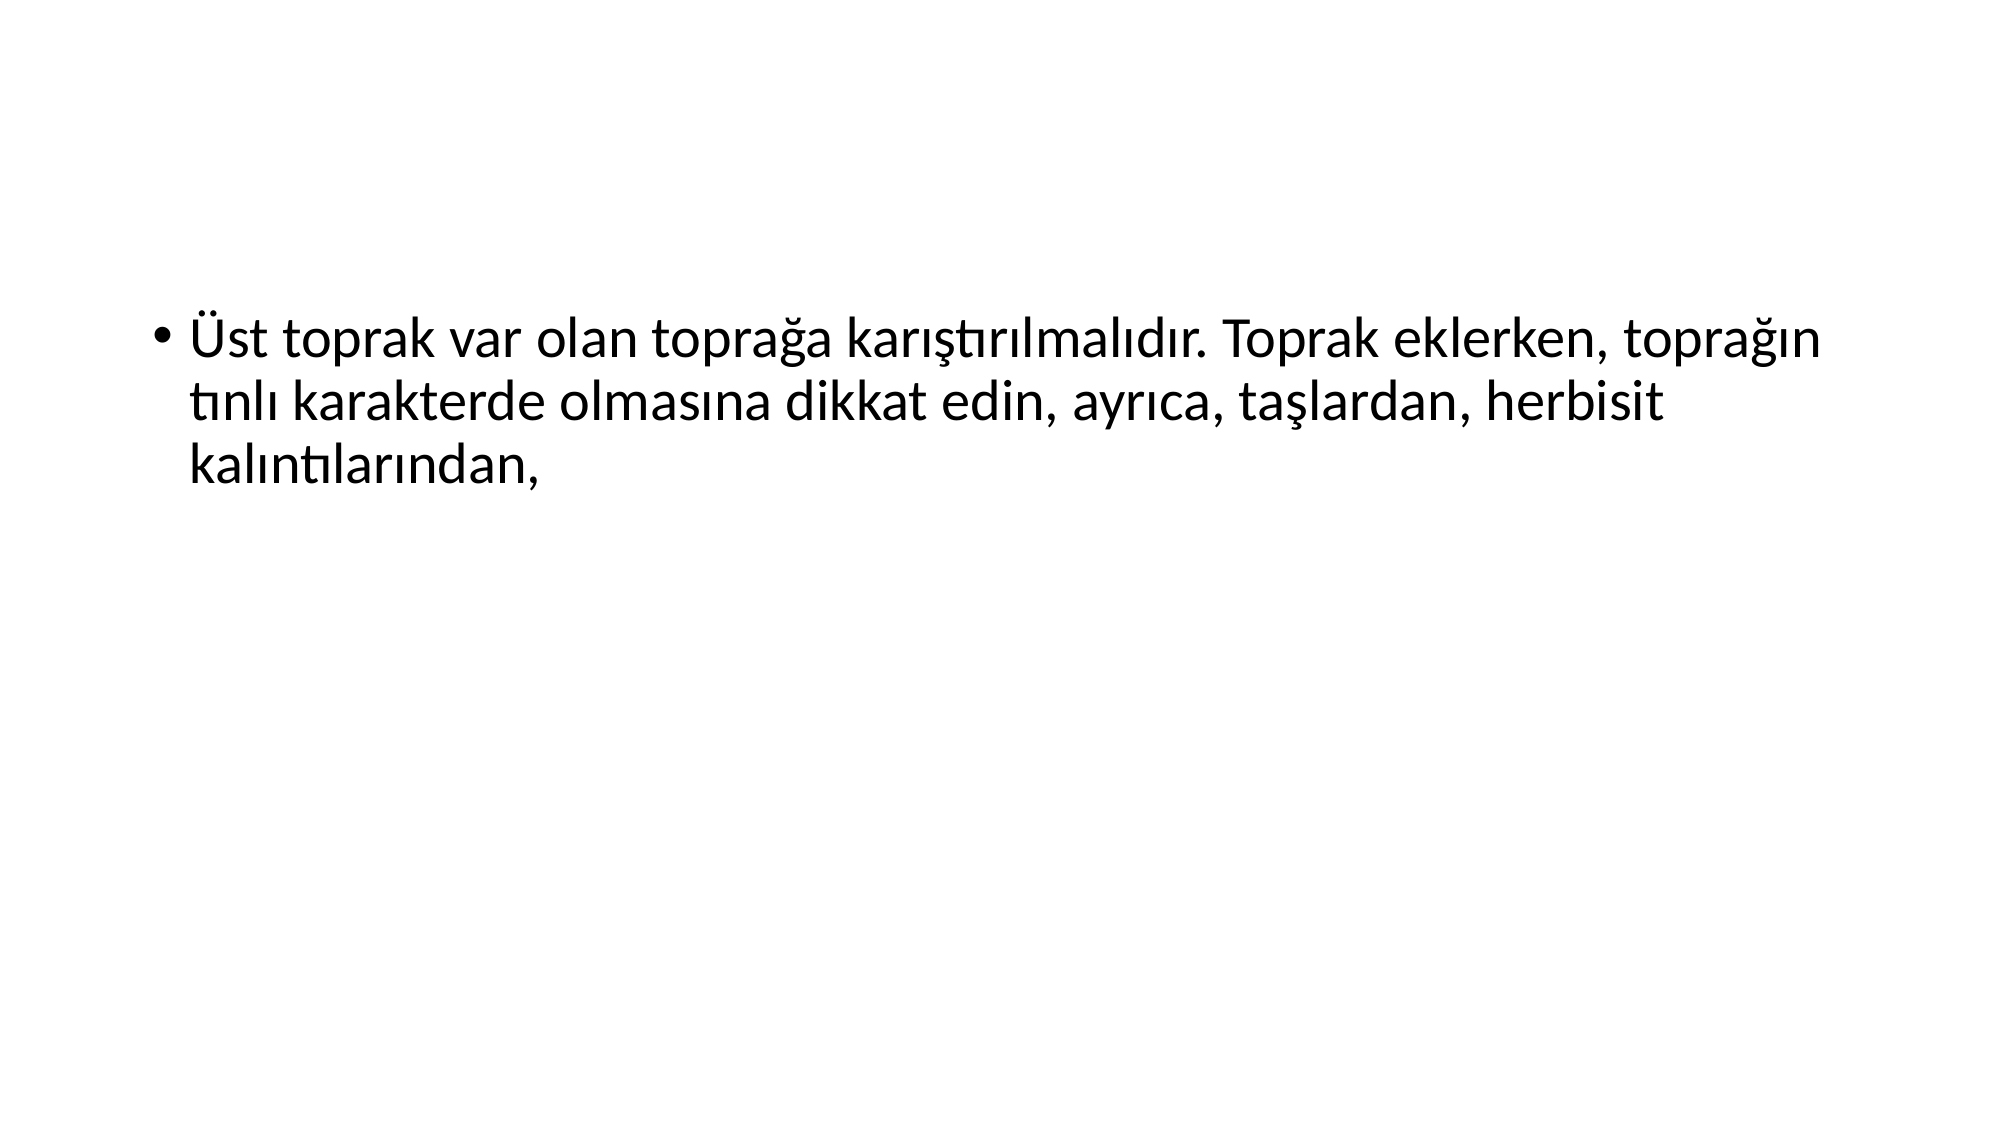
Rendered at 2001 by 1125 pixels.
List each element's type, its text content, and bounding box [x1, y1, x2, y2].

list Üst toprak var olan toprağa karıştırılmalıdır. Toprak eklerken, toprağın tınlı karakterde olmasına dikkat edin, ayrıca, taşlardan, herbisit kalıntılarından, [137, 299, 1863, 1014]
